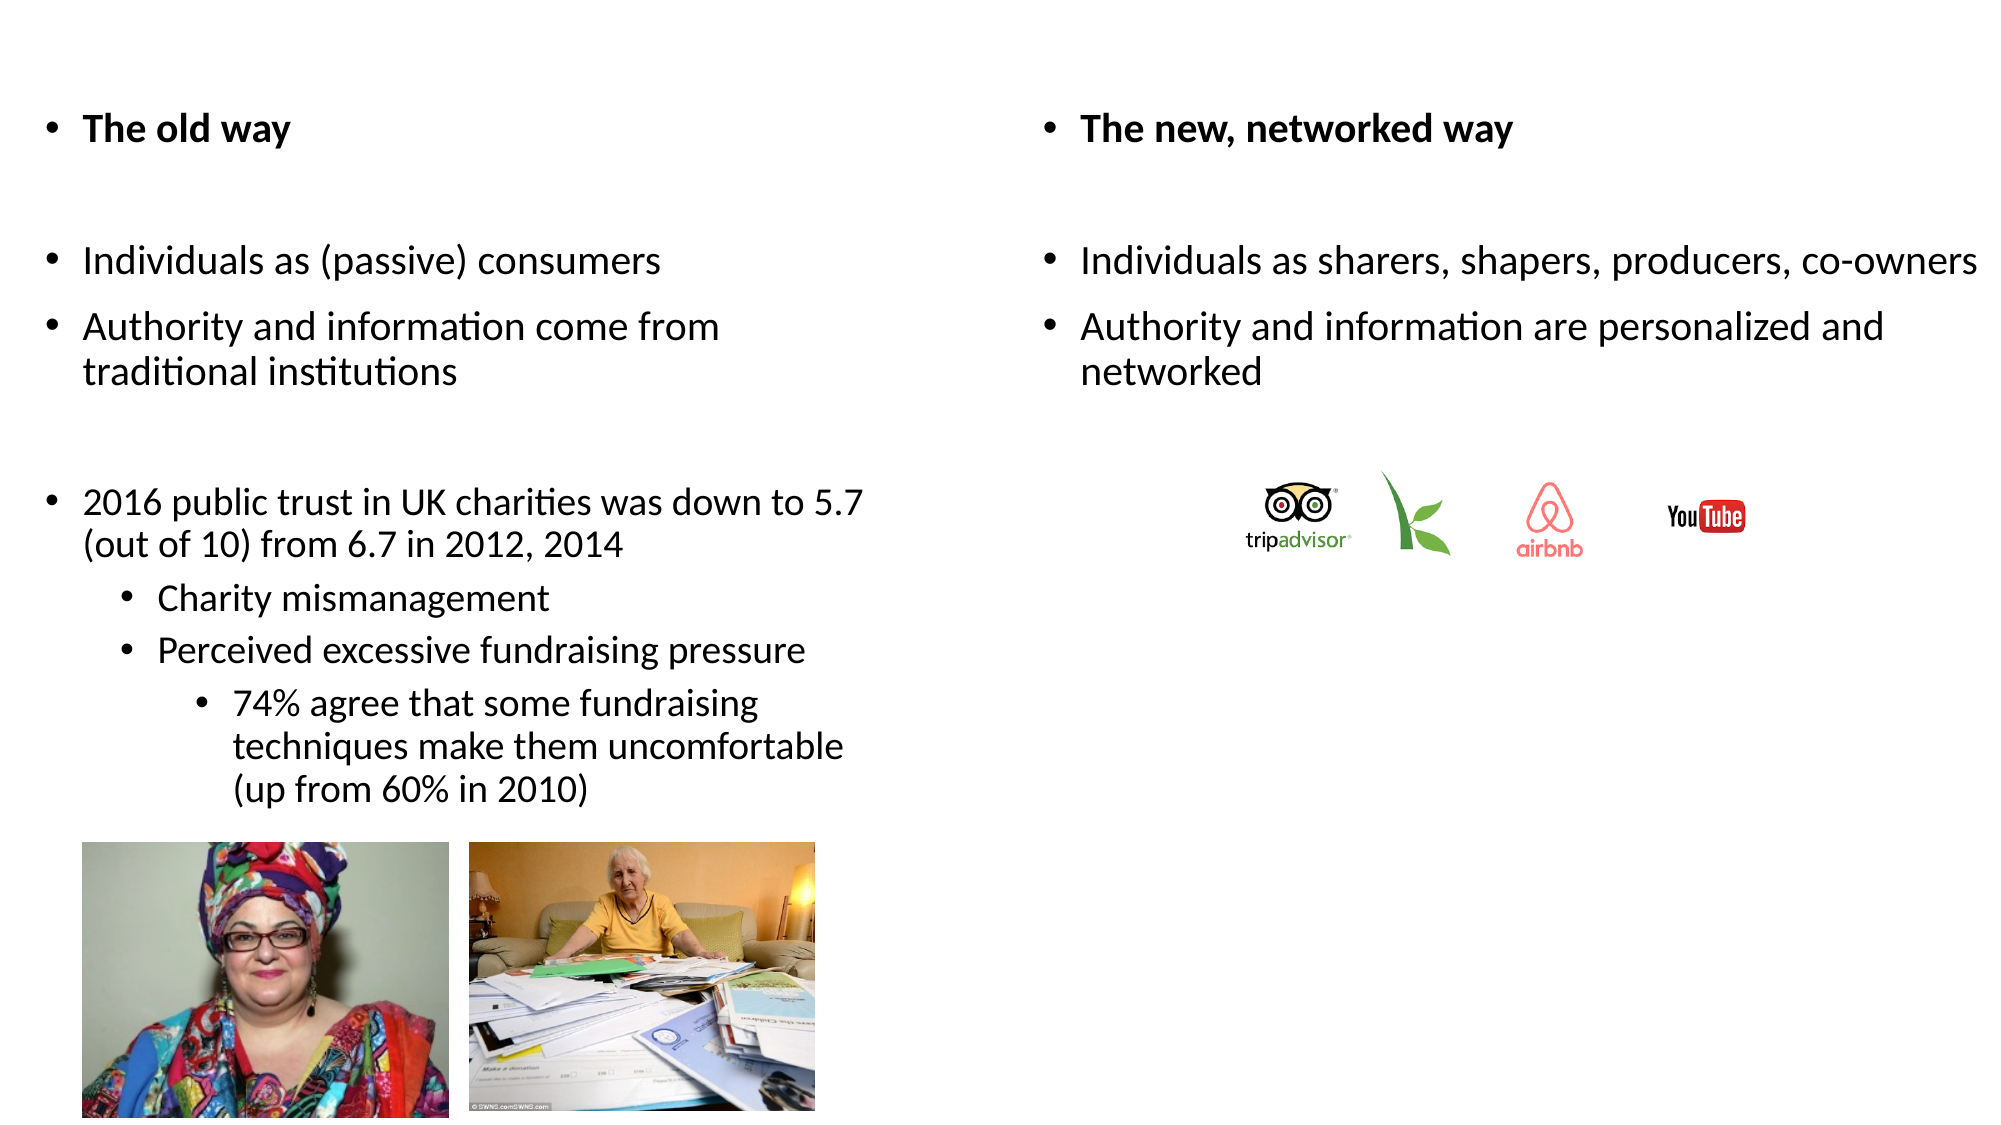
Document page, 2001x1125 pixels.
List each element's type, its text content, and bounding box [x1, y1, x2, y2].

picture [1646, 478, 1766, 554]
picture [1508, 478, 1591, 561]
picture [82, 842, 449, 1118]
picture [1237, 476, 1355, 556]
picture [469, 842, 815, 1111]
picture [1379, 468, 1458, 562]
list The new, networked way Individuals as sharers, shapers, producers, co-owners Authority and information are personalized and networked [1027, 99, 2000, 1125]
list The old way Individuals as (passive) consumers Authority and information come from traditional institutions 2016 public trust in UK charities was down to 5.7 (out of 10) from 6.7 in 2012, 2014 Charity mismanagement Perceived excessive fundraising pressure 74% agree that some fundraising techniques make them uncomfortable (up from 60% in 2010) [29, 99, 900, 988]
